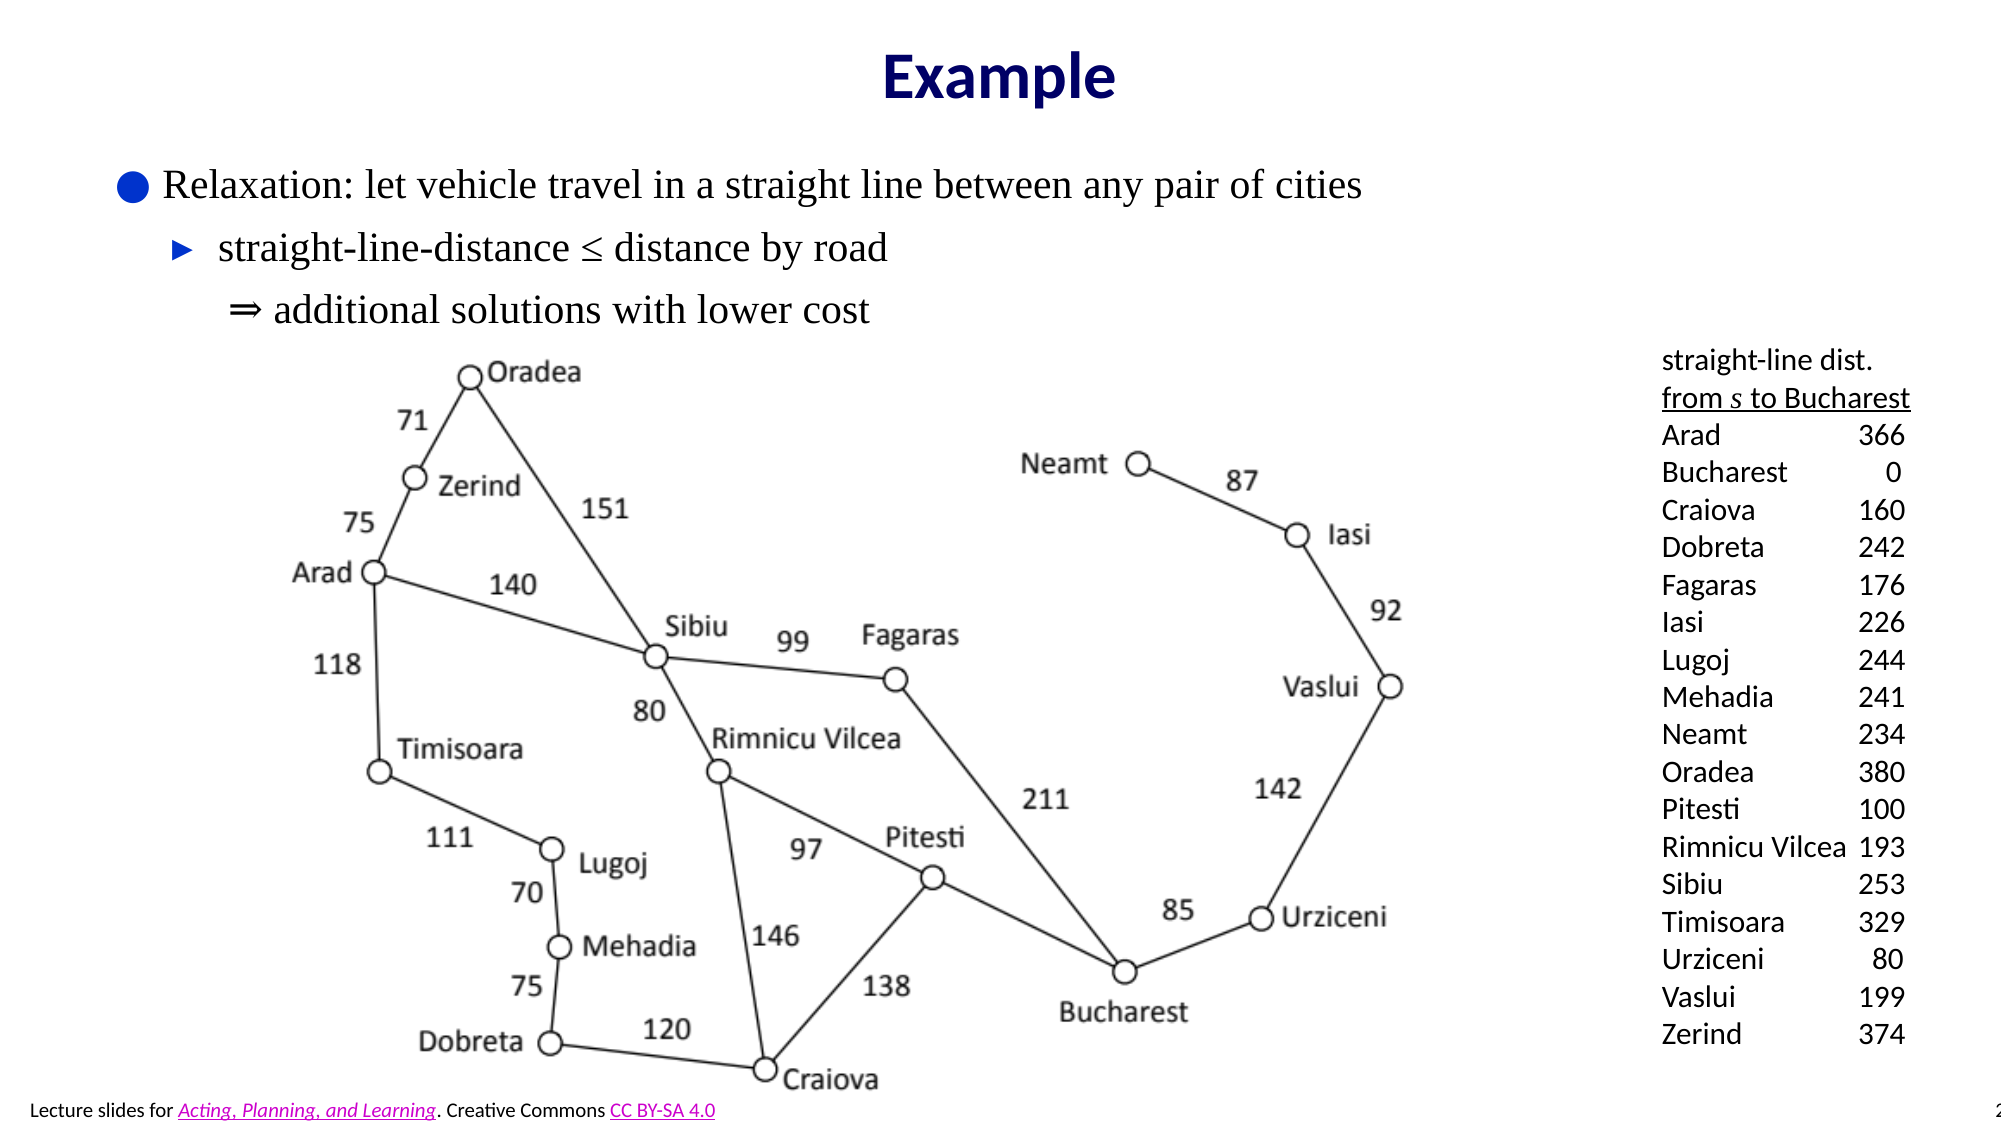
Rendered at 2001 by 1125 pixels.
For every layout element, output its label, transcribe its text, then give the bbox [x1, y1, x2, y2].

picture [279, 337, 1413, 1109]
title Example [32, 16, 1968, 121]
list Relaxation: let vehicle travel in a straight line between any pair of cities straight-line-distance ≤ distance by road ⇒ additional solutions with lower cost [99, 149, 1901, 1057]
text_box straight-line dist. from s to Bucharest Arad 366 Bucharest 0 Craiova 160 Dobreta 242 Fagaras 176 Iasi 226 Lugoj 244 Mehadia 241 Neamt 234 Oradea 380 Pitesti 100 Rimnicu Vilcea 193 Sibiu 253 Timisoara 329 Urziceni 80 Vaslui 199 Zerind 374 [1647, 332, 1956, 1059]
